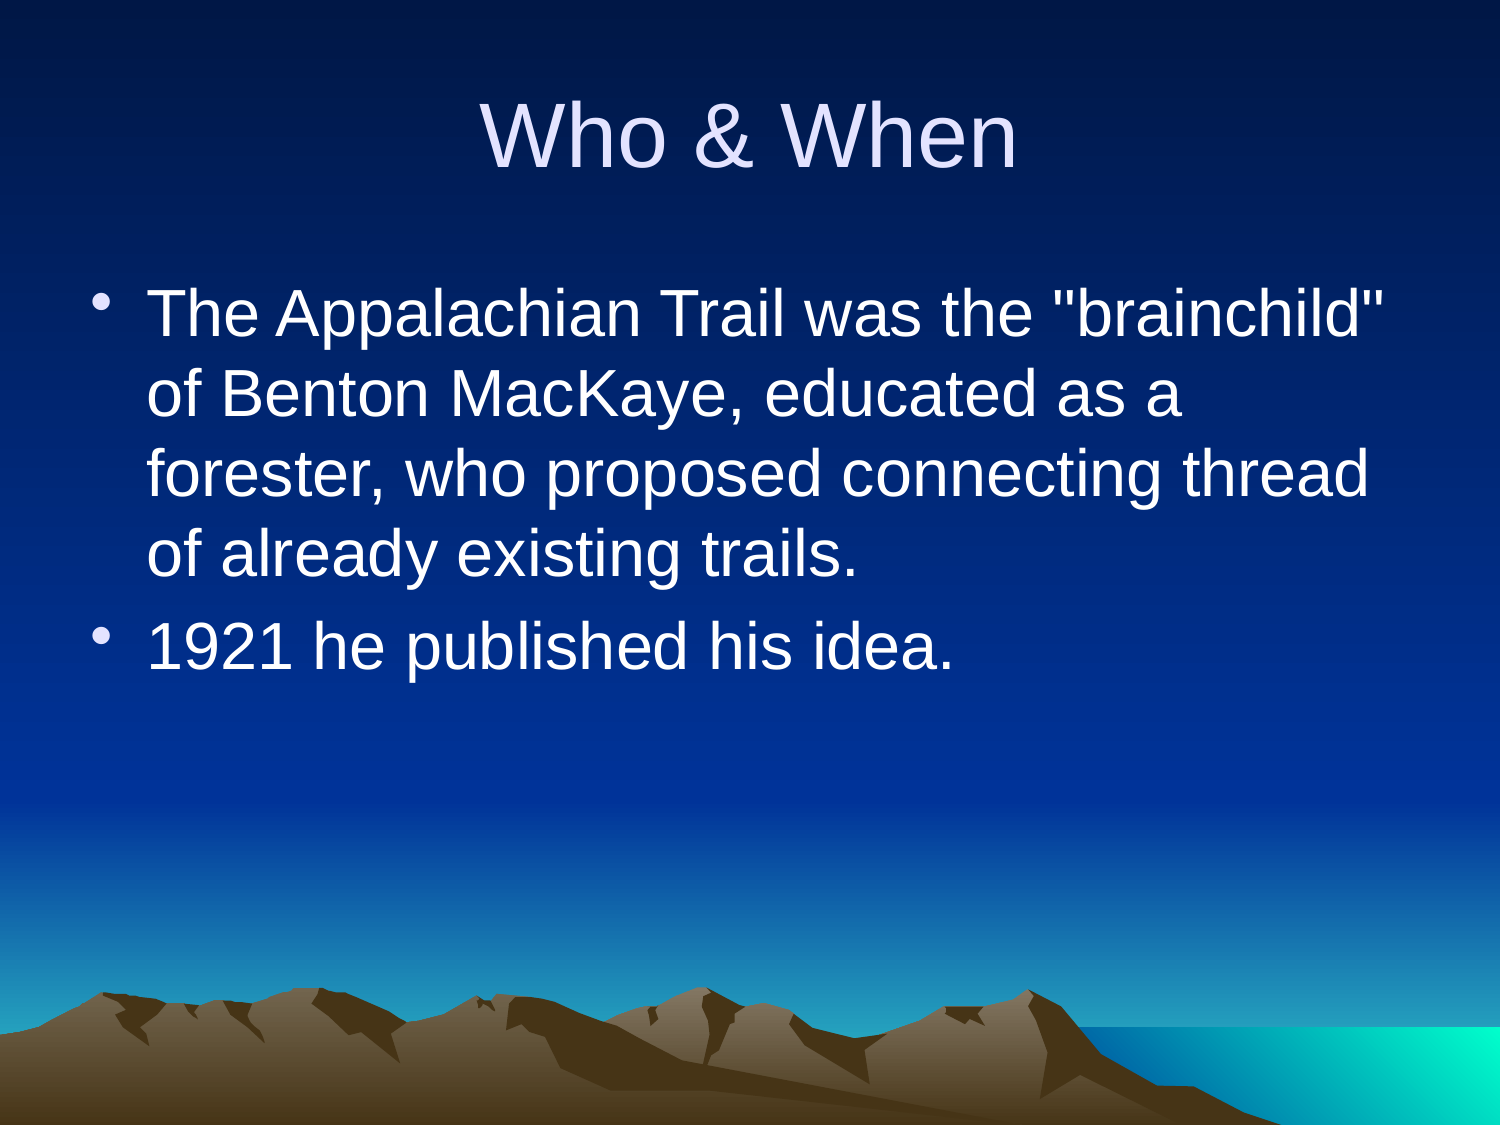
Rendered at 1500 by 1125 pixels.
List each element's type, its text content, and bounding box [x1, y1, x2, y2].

list The Appalachian Trail was the "brainchild" of Benton MacKaye, educated as a forester, who proposed connecting thread of already existing trails. 1921 he published his idea. [75, 262, 1425, 1000]
title Who & When [75, 37, 1425, 225]
